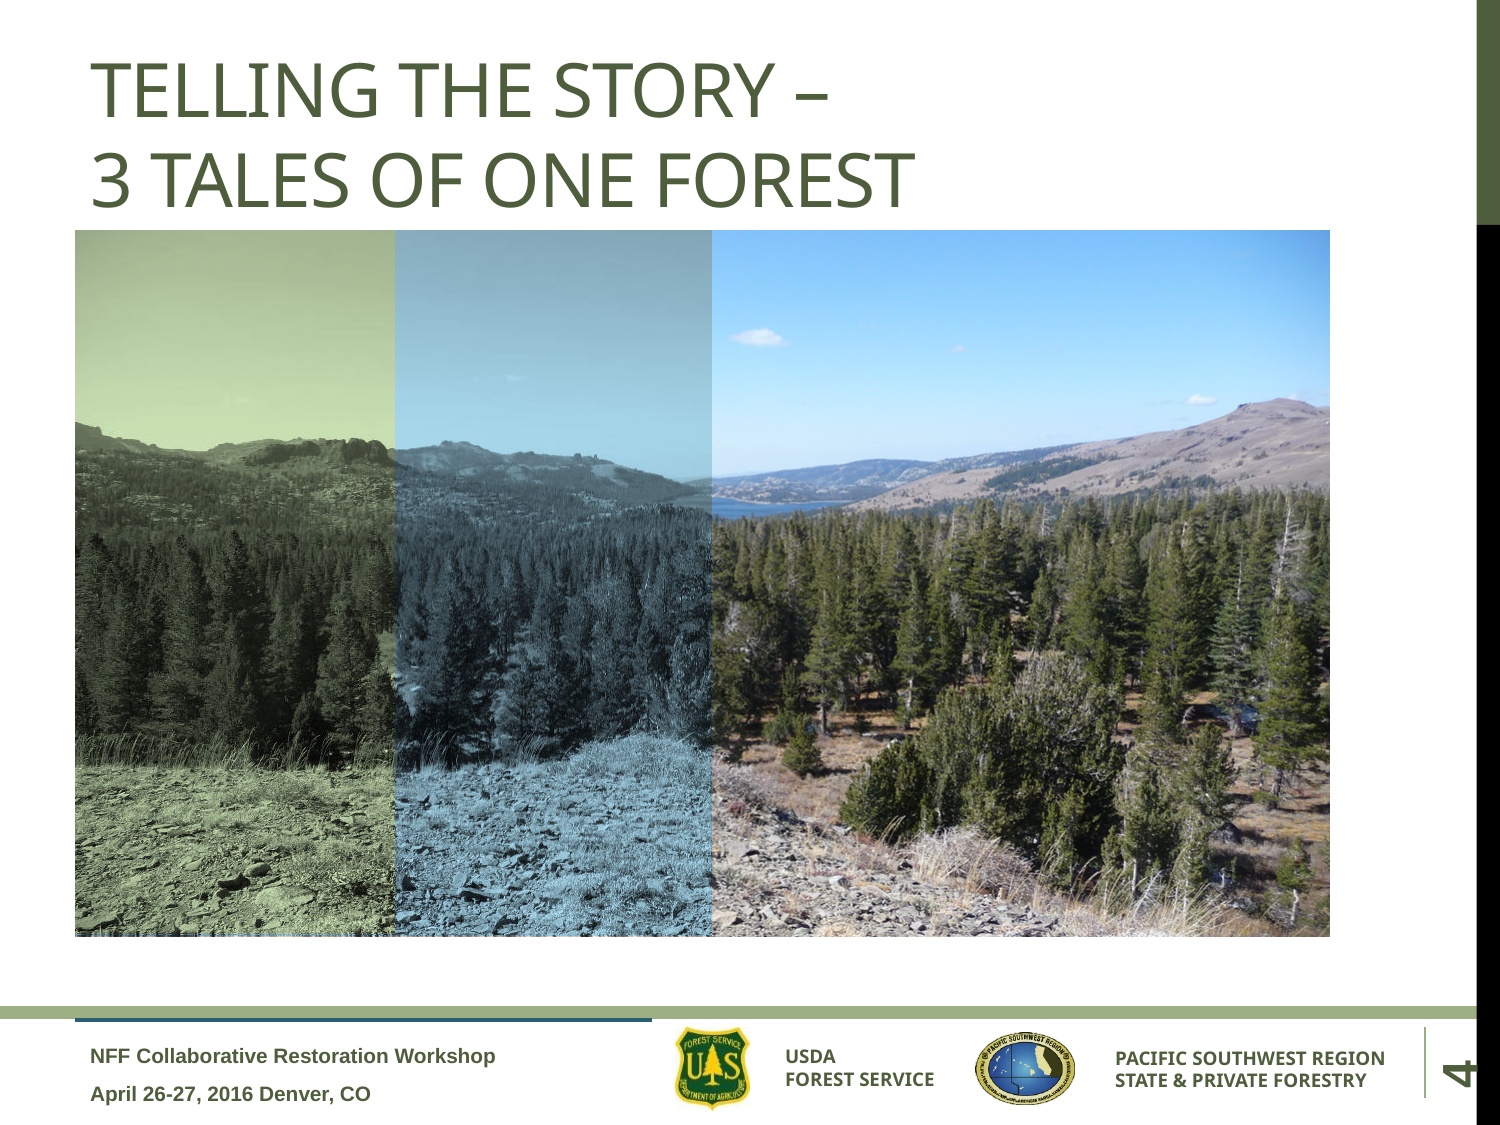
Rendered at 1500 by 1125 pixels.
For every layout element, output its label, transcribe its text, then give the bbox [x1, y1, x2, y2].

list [74, 229, 396, 934]
picture [975, 1032, 1075, 1105]
picture [74, 229, 1330, 937]
slide_number 4 [1427, 887, 1488, 1104]
picture [675, 1027, 750, 1111]
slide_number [75, 1034, 638, 1106]
title Telling the Story – 3 Tales of One Forest [75, 0, 1428, 231]
